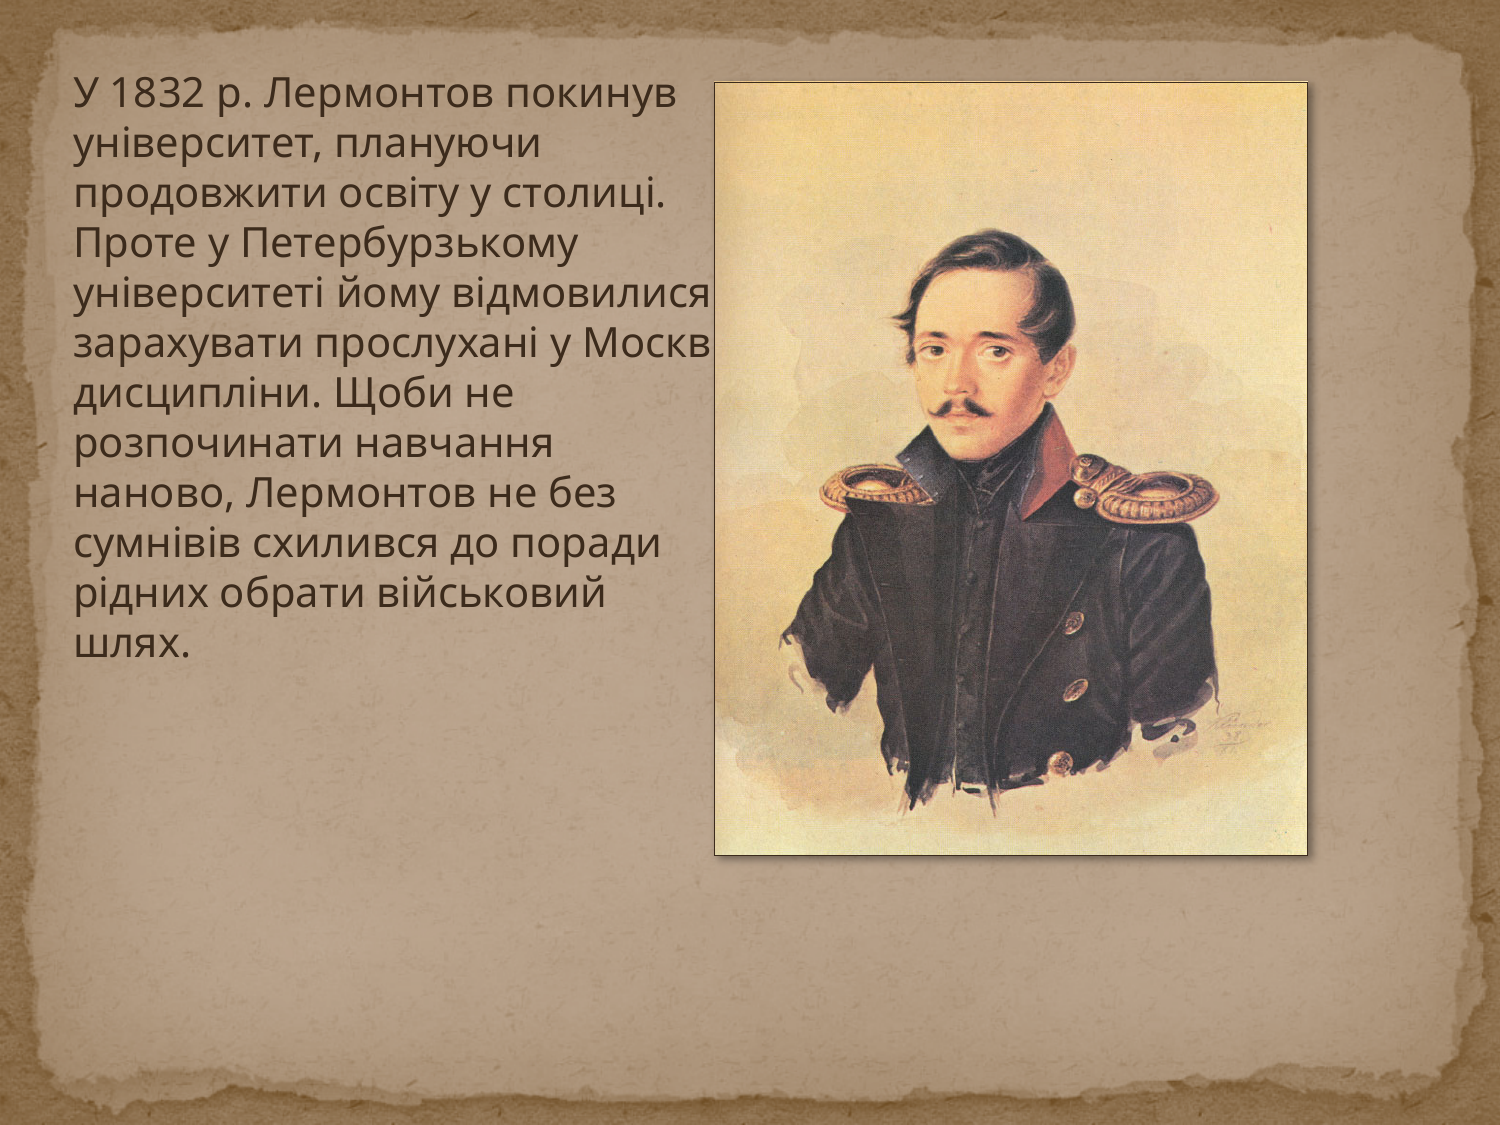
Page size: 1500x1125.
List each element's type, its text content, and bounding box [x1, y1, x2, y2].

picture [714, 81, 1308, 856]
text_box У 1832 р. Лермонтов покинув університет, плануючи продовжити освіту у столиці. Проте у Петербурзькому університеті йому відмовилися зарахувати прослухані у Москві дисципліни. Щоби не розпочинати навчання наново, Лермонтов не без сумнівів схилився до поради рідних обрати військовий шлях. [58, 58, 739, 914]
